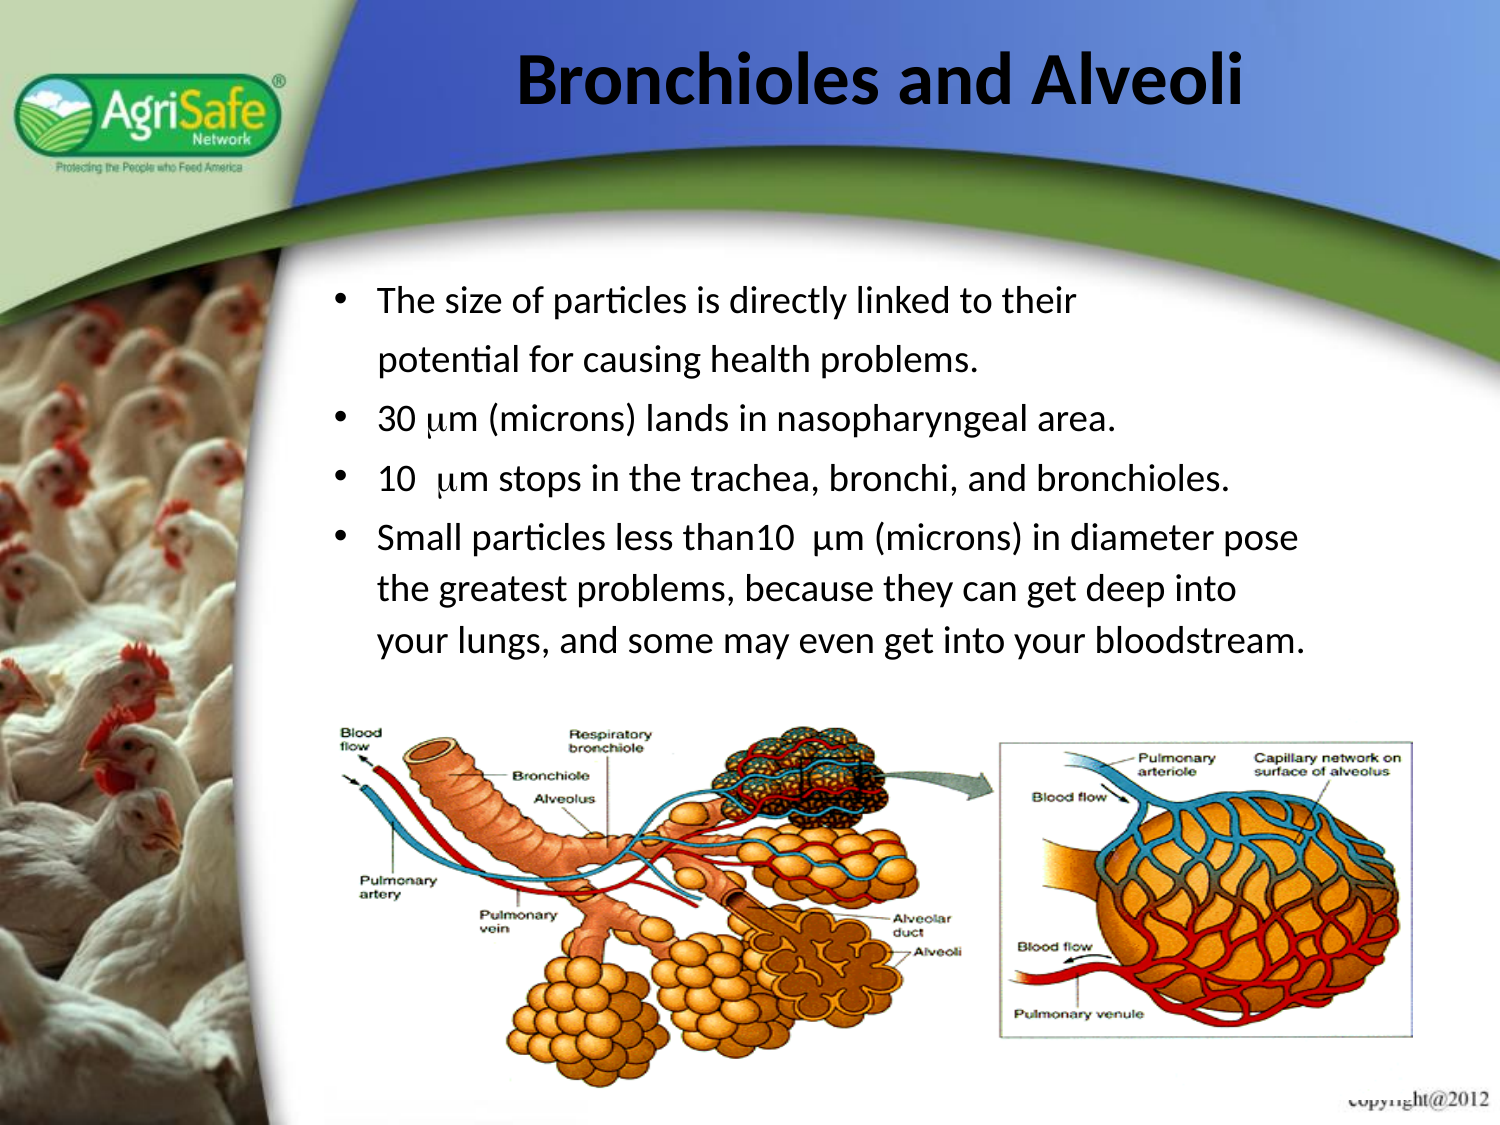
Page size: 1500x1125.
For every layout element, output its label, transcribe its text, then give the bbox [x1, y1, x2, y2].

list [337, 687, 1413, 1101]
picture [0, 0, 1500, 1125]
title Bronchioles and Alveoli [337, 0, 1425, 150]
text_box The size of particles is directly linked to their potential for causing health problems. 30 m (microns) lands in nasopharyngeal area. 10m stops in the trachea, bronchi, and bronchioles. Small particles less than10 µm (microns) in diameter pose the greatest problems, because they can get deep into your lungs, and some may even get into your bloodstream. [249, 262, 1325, 713]
